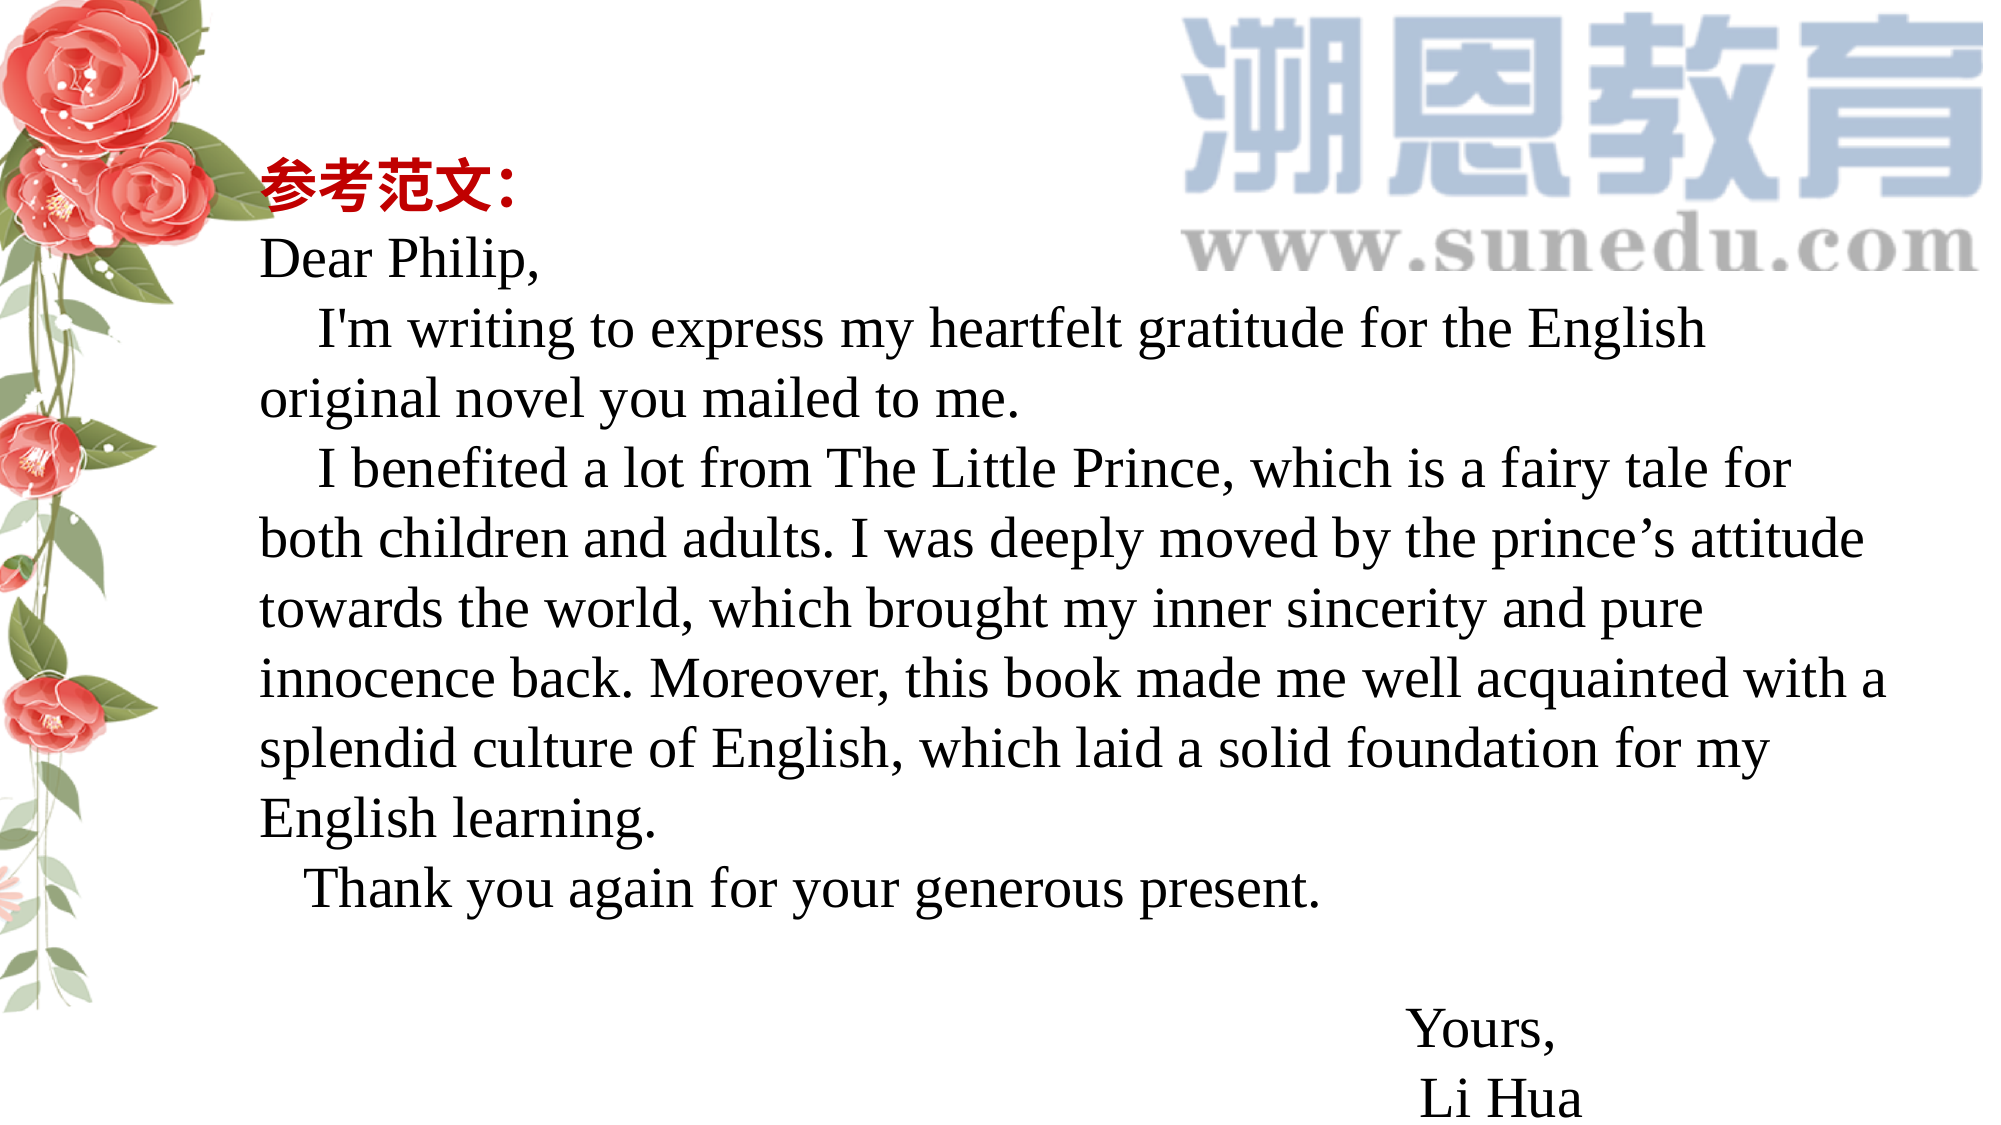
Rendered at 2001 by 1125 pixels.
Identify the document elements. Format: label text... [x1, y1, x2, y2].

text_box 参考范文： Dear Philip, I'm writing to express my heartfelt gratitude for the English original novel you mailed to me. I benefited a lot from The Little Prince, which is a fairy tale for both children and adults. I was deeply moved by the prince’s attitude towards the world, which brought my inner sincerity and pure innocence back. Moreover, this book made me well acquainted with a splendid culture of English, which laid a solid foundation for my English learning. Thank you again for your generous present. Yours, Li Hua [245, 142, 1914, 1125]
picture [1178, 10, 1983, 271]
picture [0, 0, 718, 1125]
